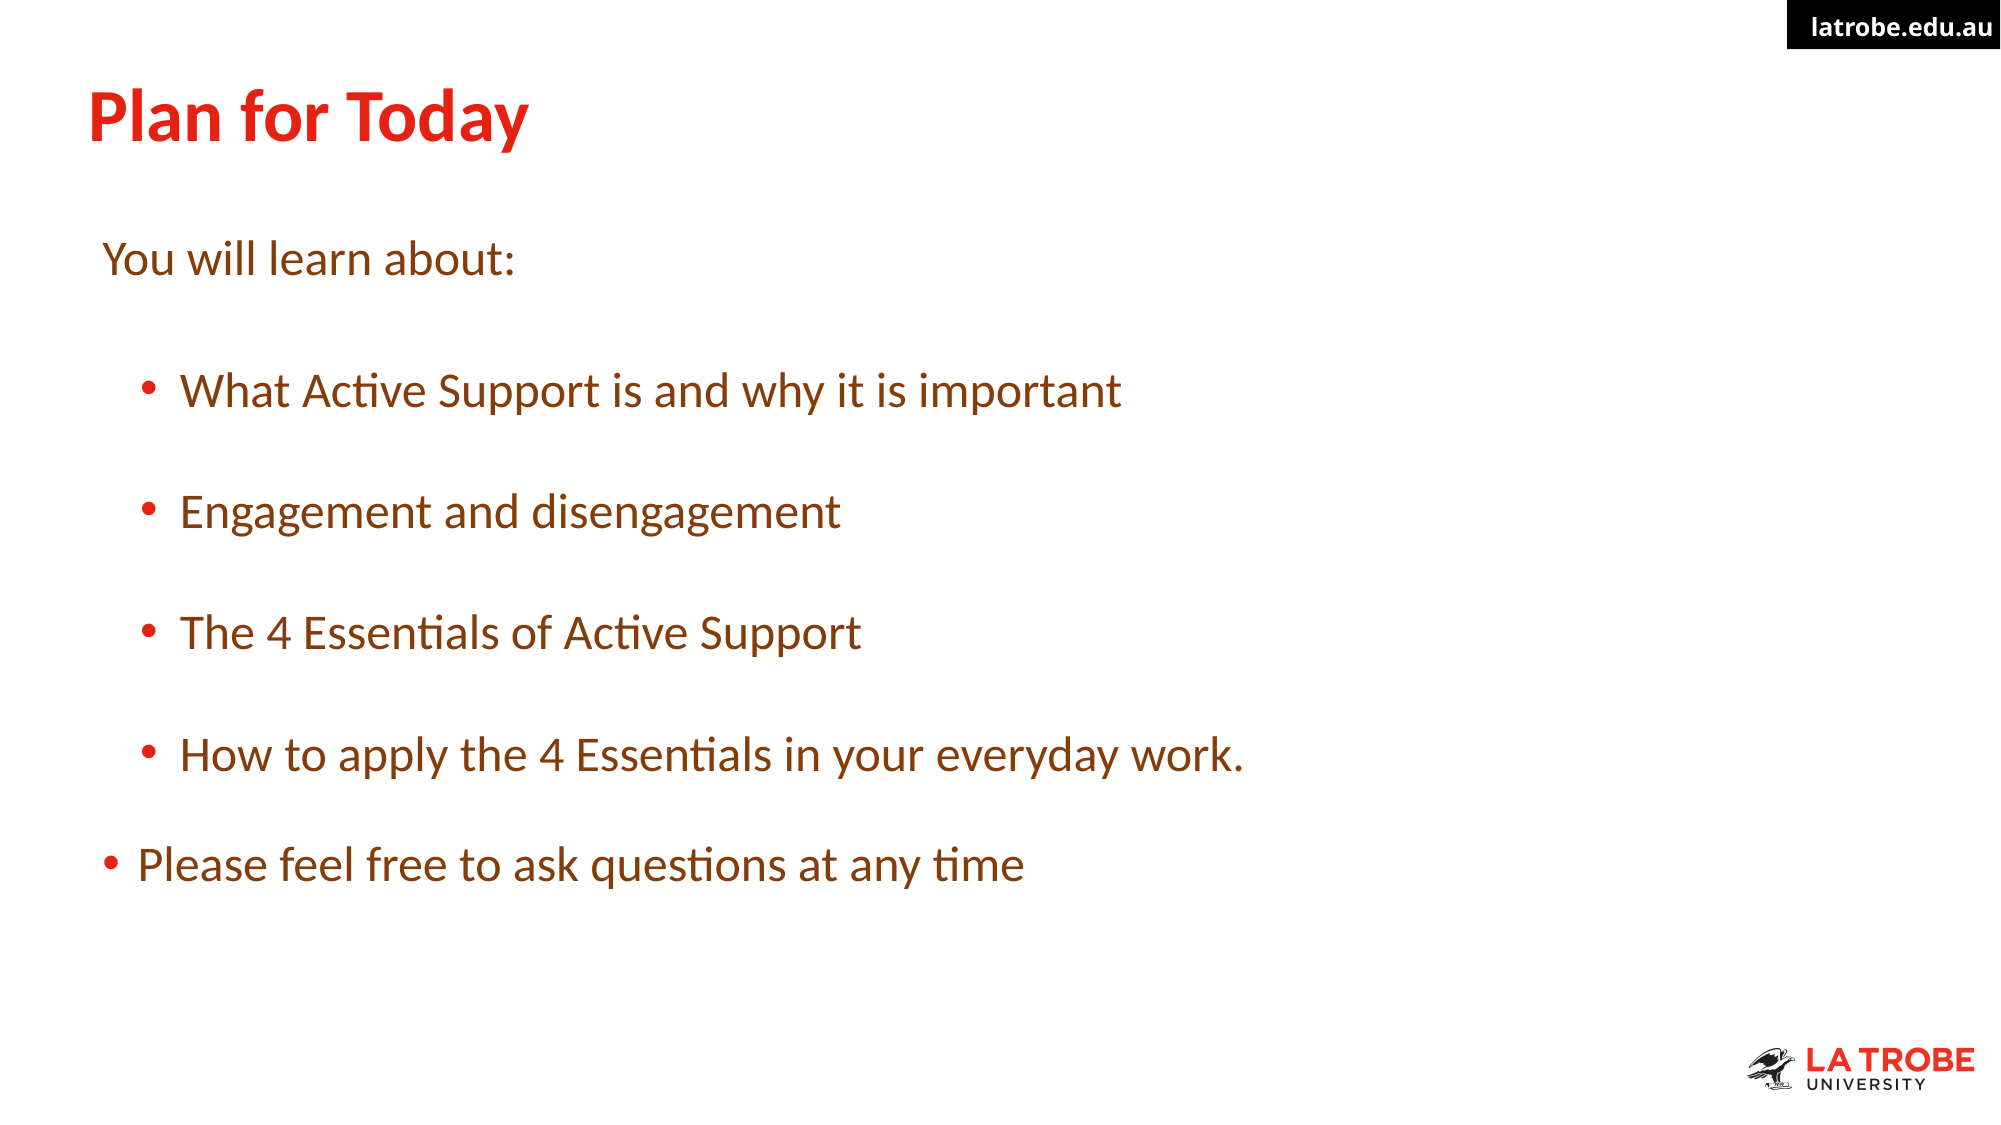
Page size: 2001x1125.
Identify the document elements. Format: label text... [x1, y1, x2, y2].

picture [1726, 1023, 1999, 1111]
title Plan for Today [88, 41, 1804, 183]
list You will learn about: What Active Support is and why it is important Engagement and disengagement The 4 Essentials of Active Support How to apply the 4 Essentials in your everyday work. Please feel free to ask questions at any time [102, 195, 1898, 1053]
